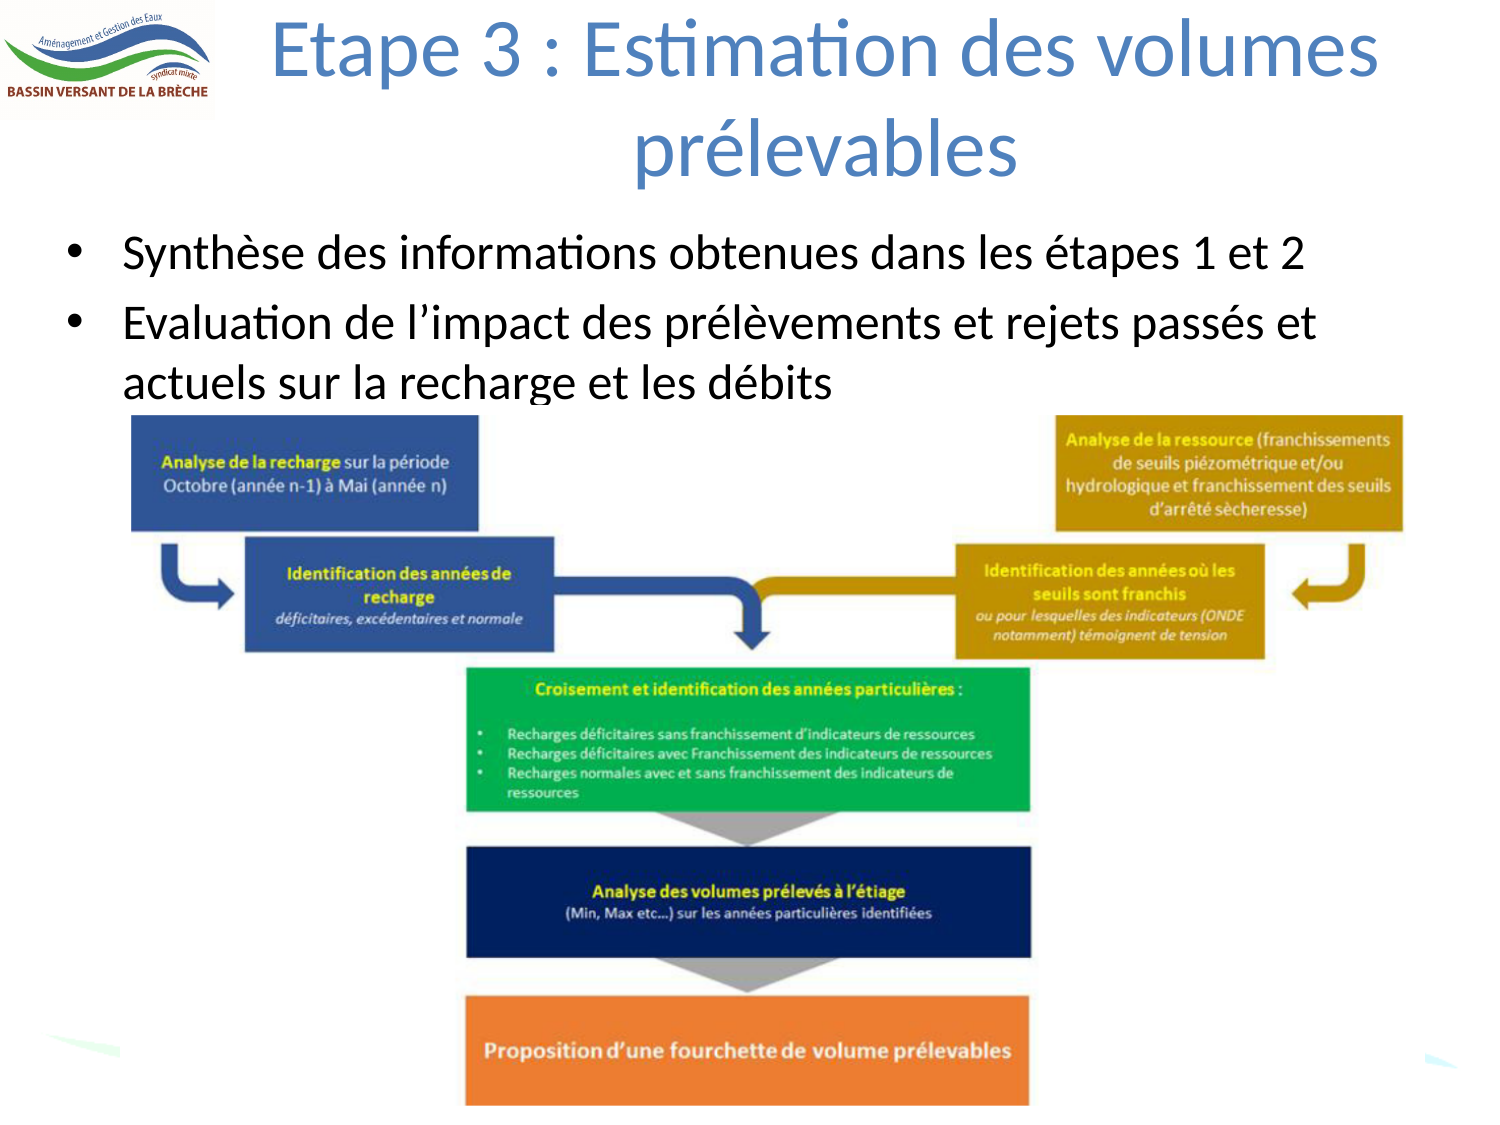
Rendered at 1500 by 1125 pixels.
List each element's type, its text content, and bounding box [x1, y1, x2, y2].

list Synthèse des informations obtenues dans les étapes 1 et 2 Evaluation de l’impact des prélèvements et rejets passés et actuels sur la recharge et les débits [50, 212, 1425, 419]
title Etape 3 : Estimation des volumes prélevables [226, 1, 1425, 185]
picture [119, 405, 1426, 1124]
picture [0, 0, 215, 120]
slide_number 18 [1429, 1046, 1435, 1107]
